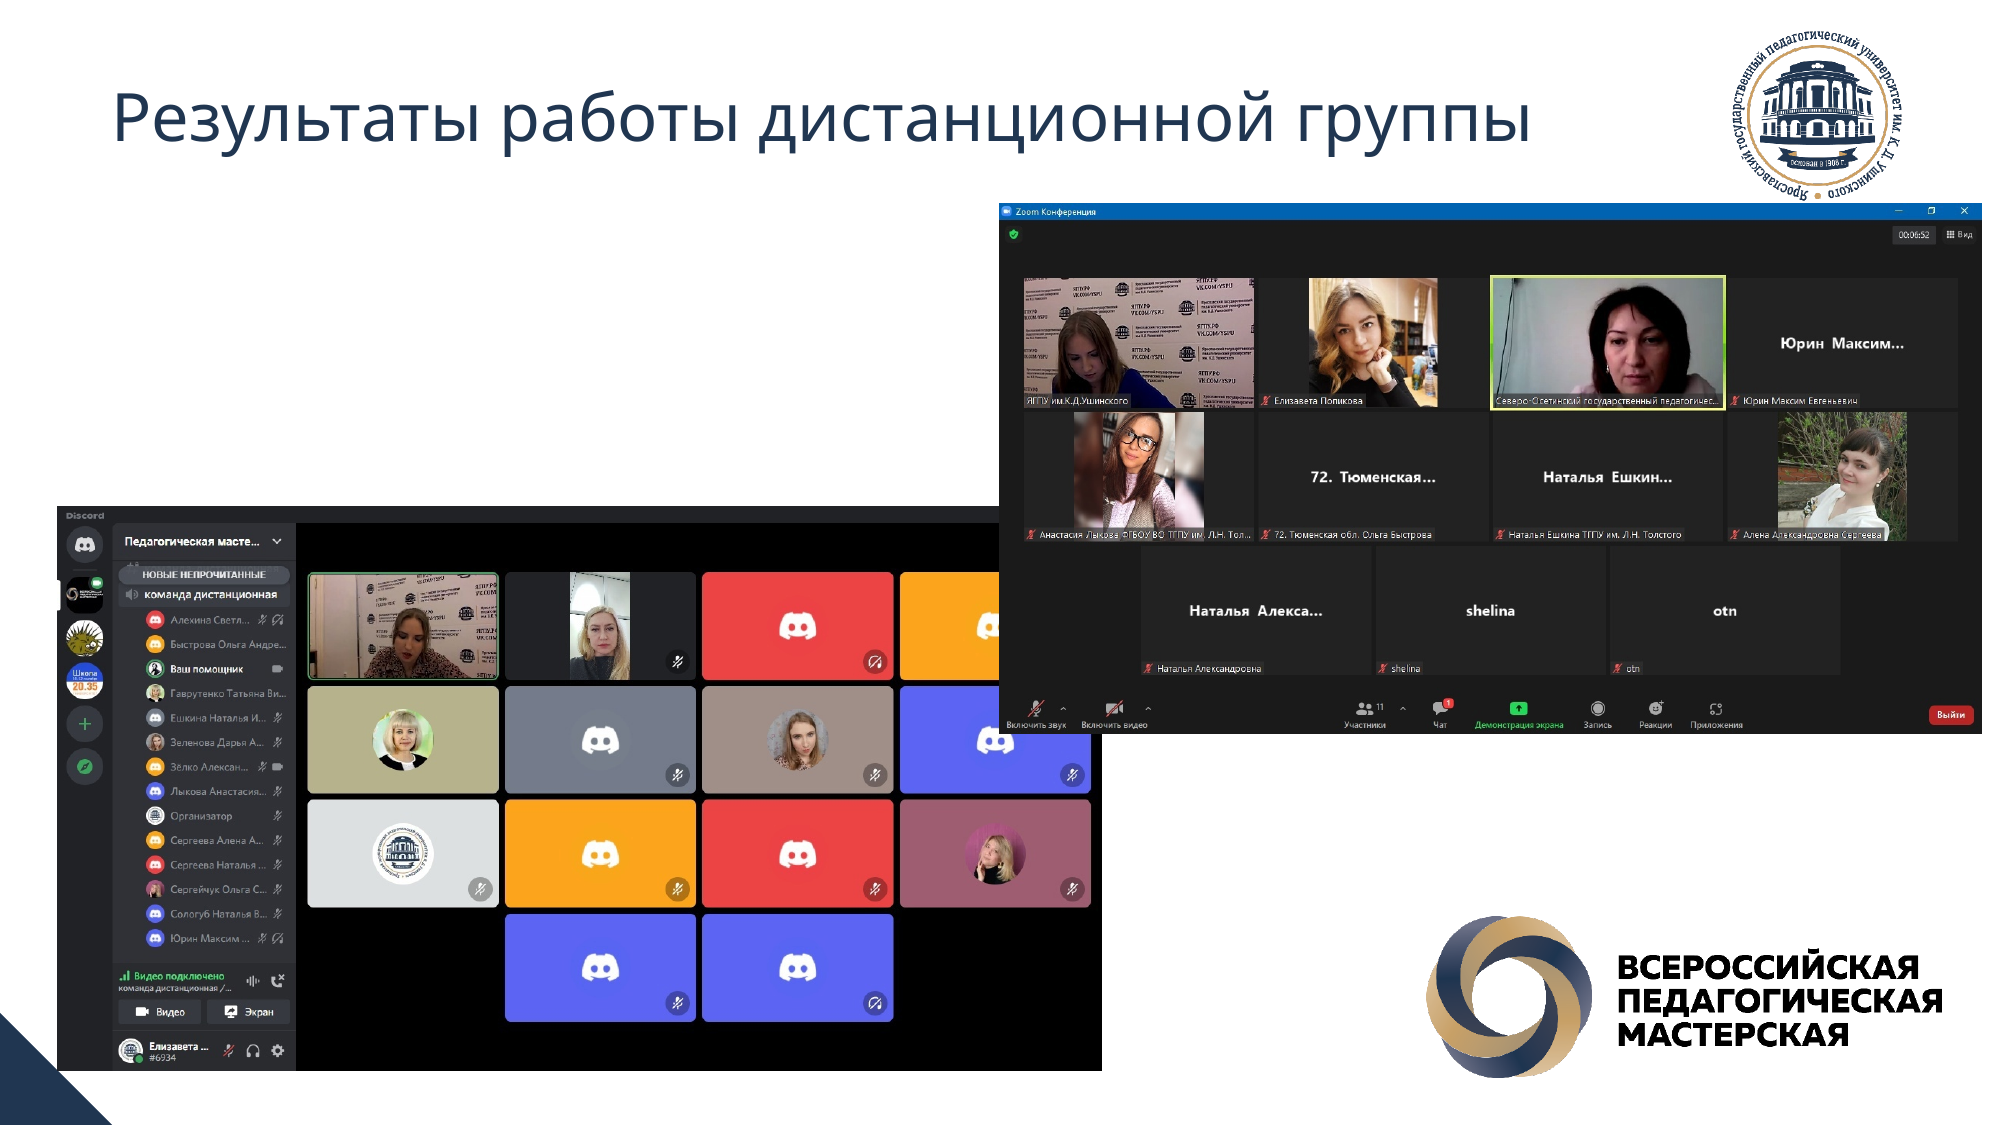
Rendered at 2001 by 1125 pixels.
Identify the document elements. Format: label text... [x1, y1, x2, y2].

title Результаты работы дистанционной группы [96, 47, 1684, 192]
picture [1426, 916, 1942, 1078]
picture [57, 1, 1982, 1071]
